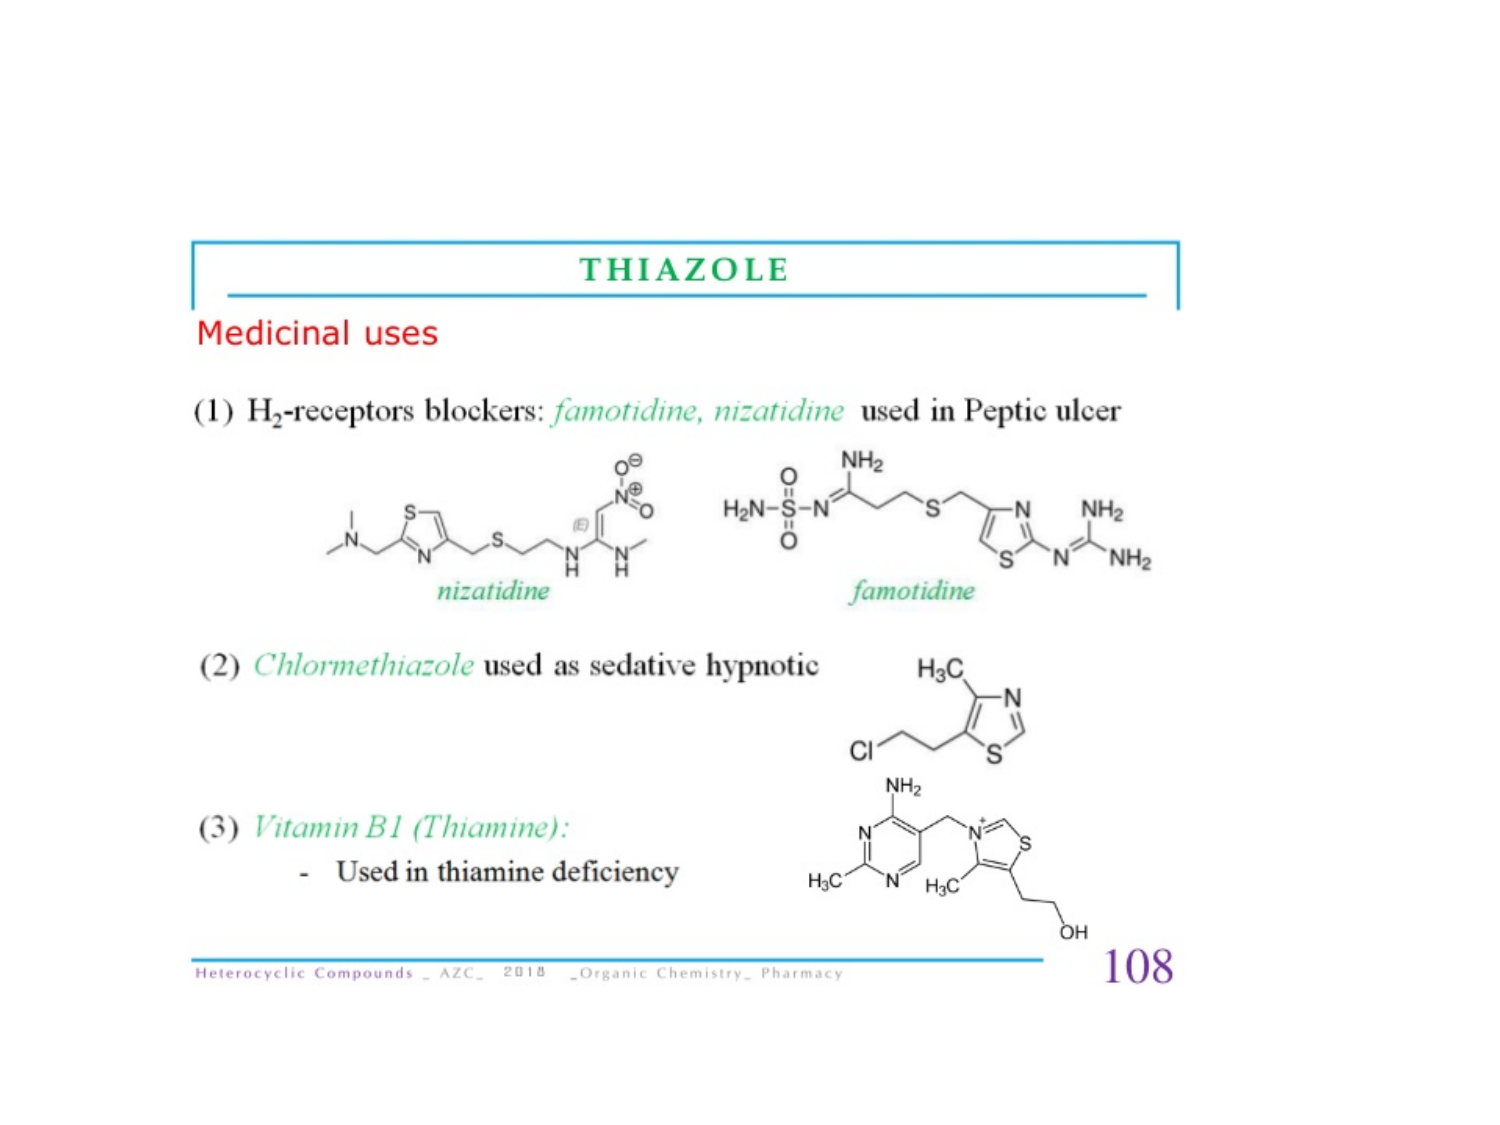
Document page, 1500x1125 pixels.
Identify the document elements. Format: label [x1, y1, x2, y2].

picture [187, 237, 1185, 987]
